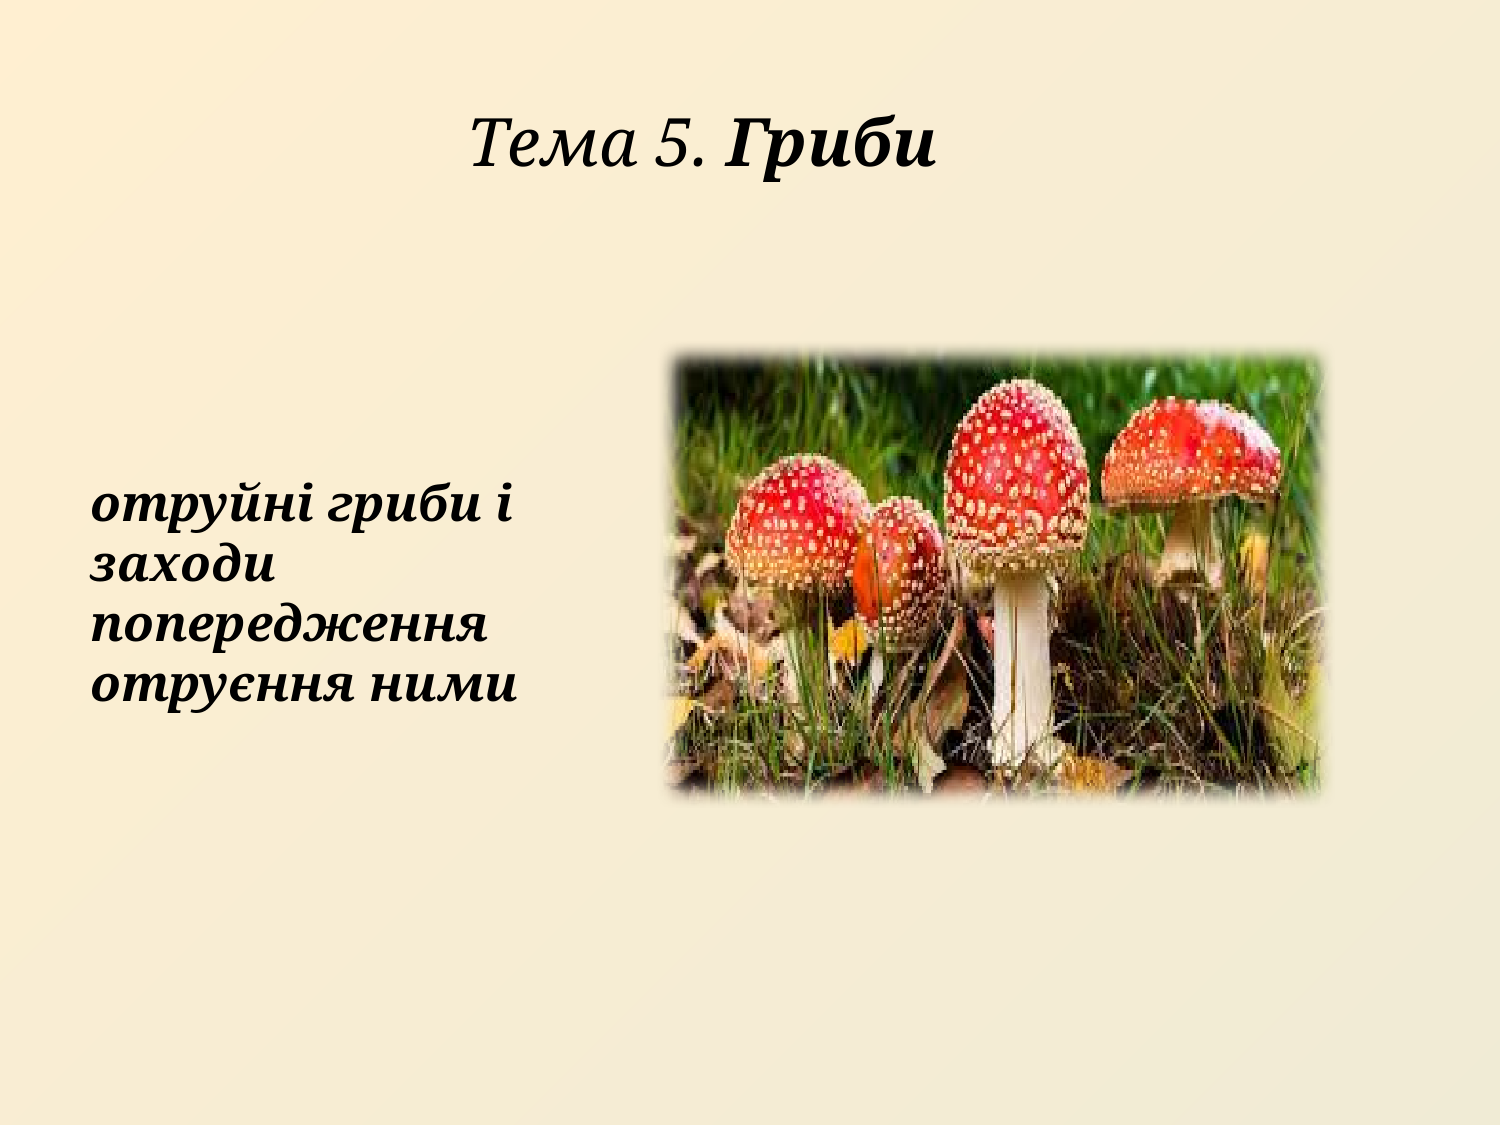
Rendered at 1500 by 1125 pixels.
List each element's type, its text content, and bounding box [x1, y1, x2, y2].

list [655, 339, 1337, 809]
list отруйні гриби і заходи попередження отруєння ними [75, 292, 569, 891]
title Тема 5. Гриби [75, 44, 1348, 236]
